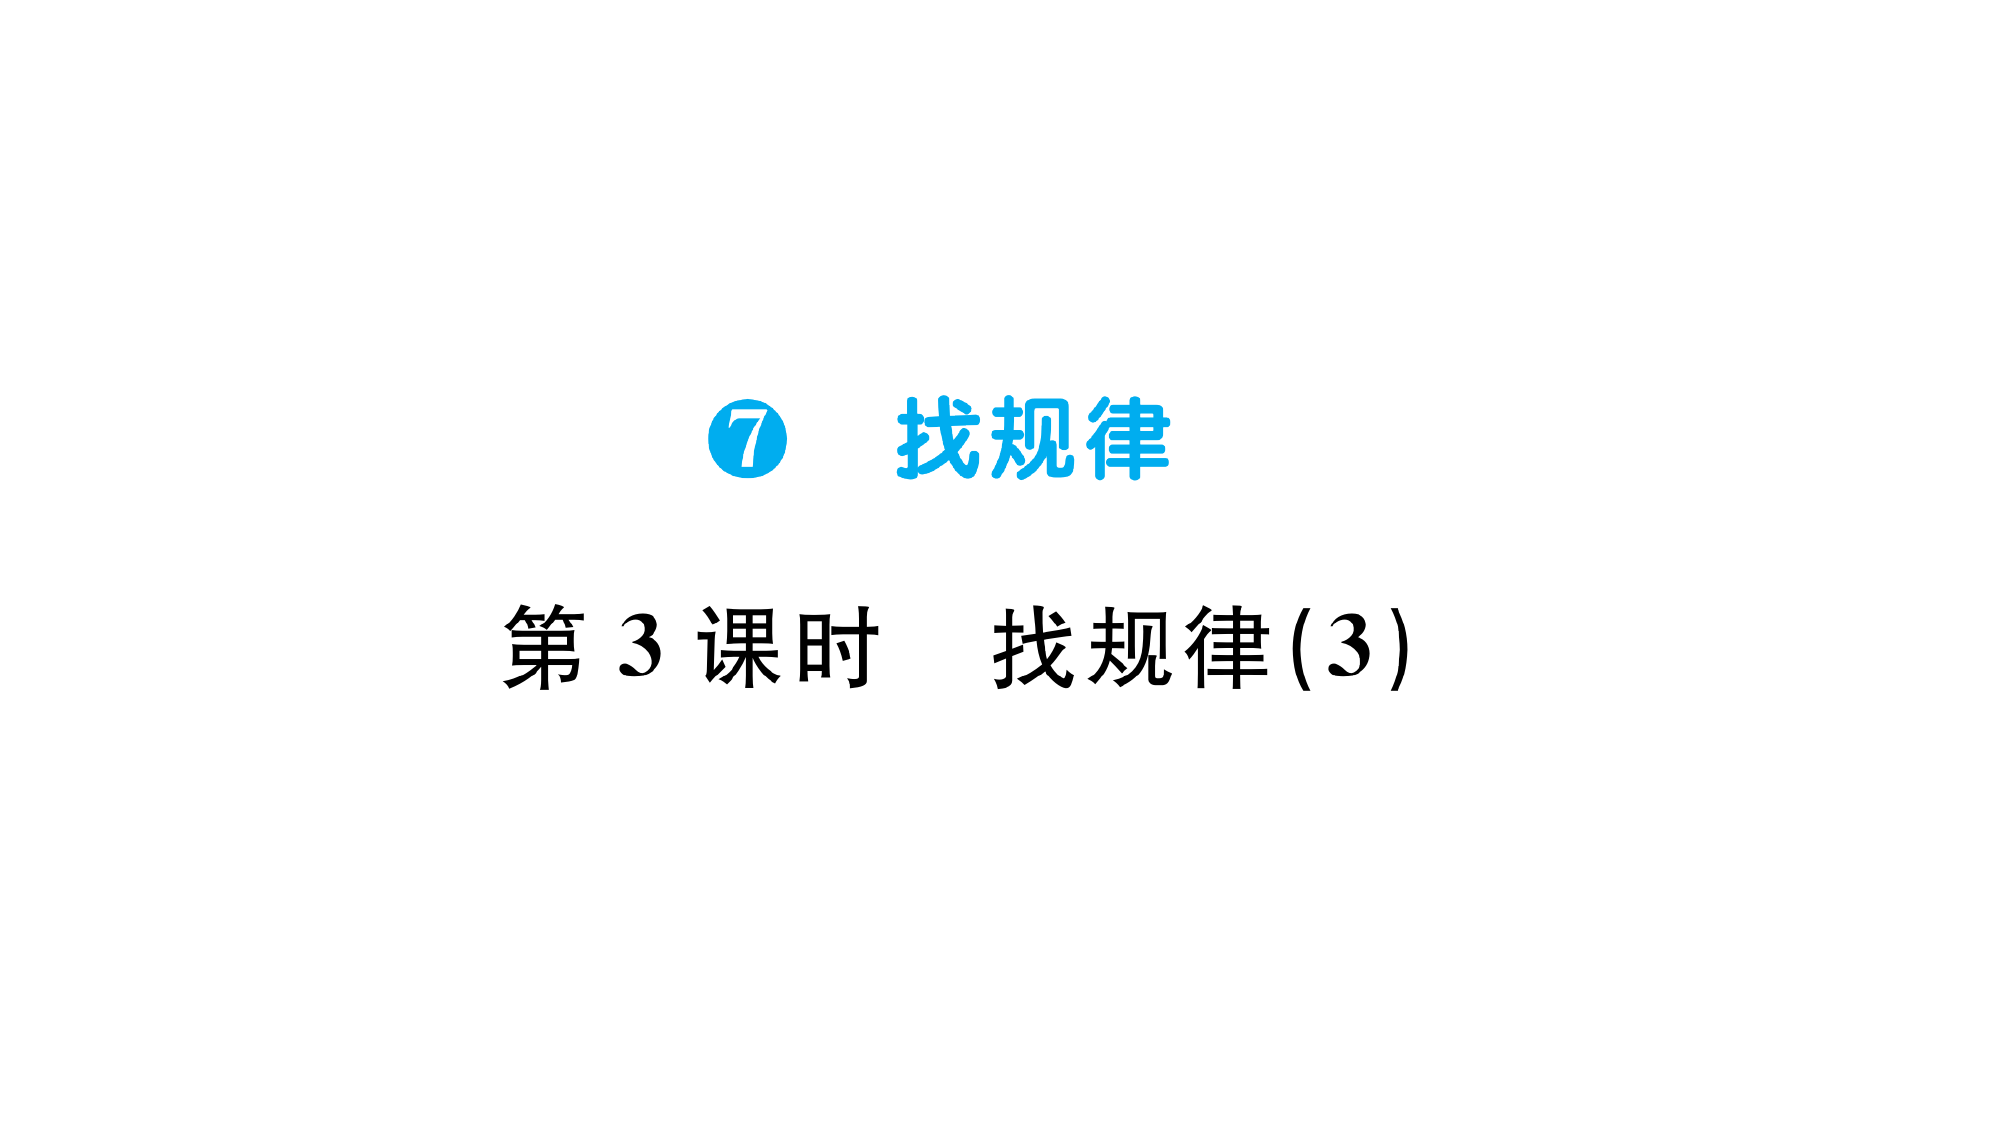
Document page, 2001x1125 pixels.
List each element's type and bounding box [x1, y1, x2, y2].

picture [704, 362, 1207, 570]
picture [497, 572, 1414, 780]
